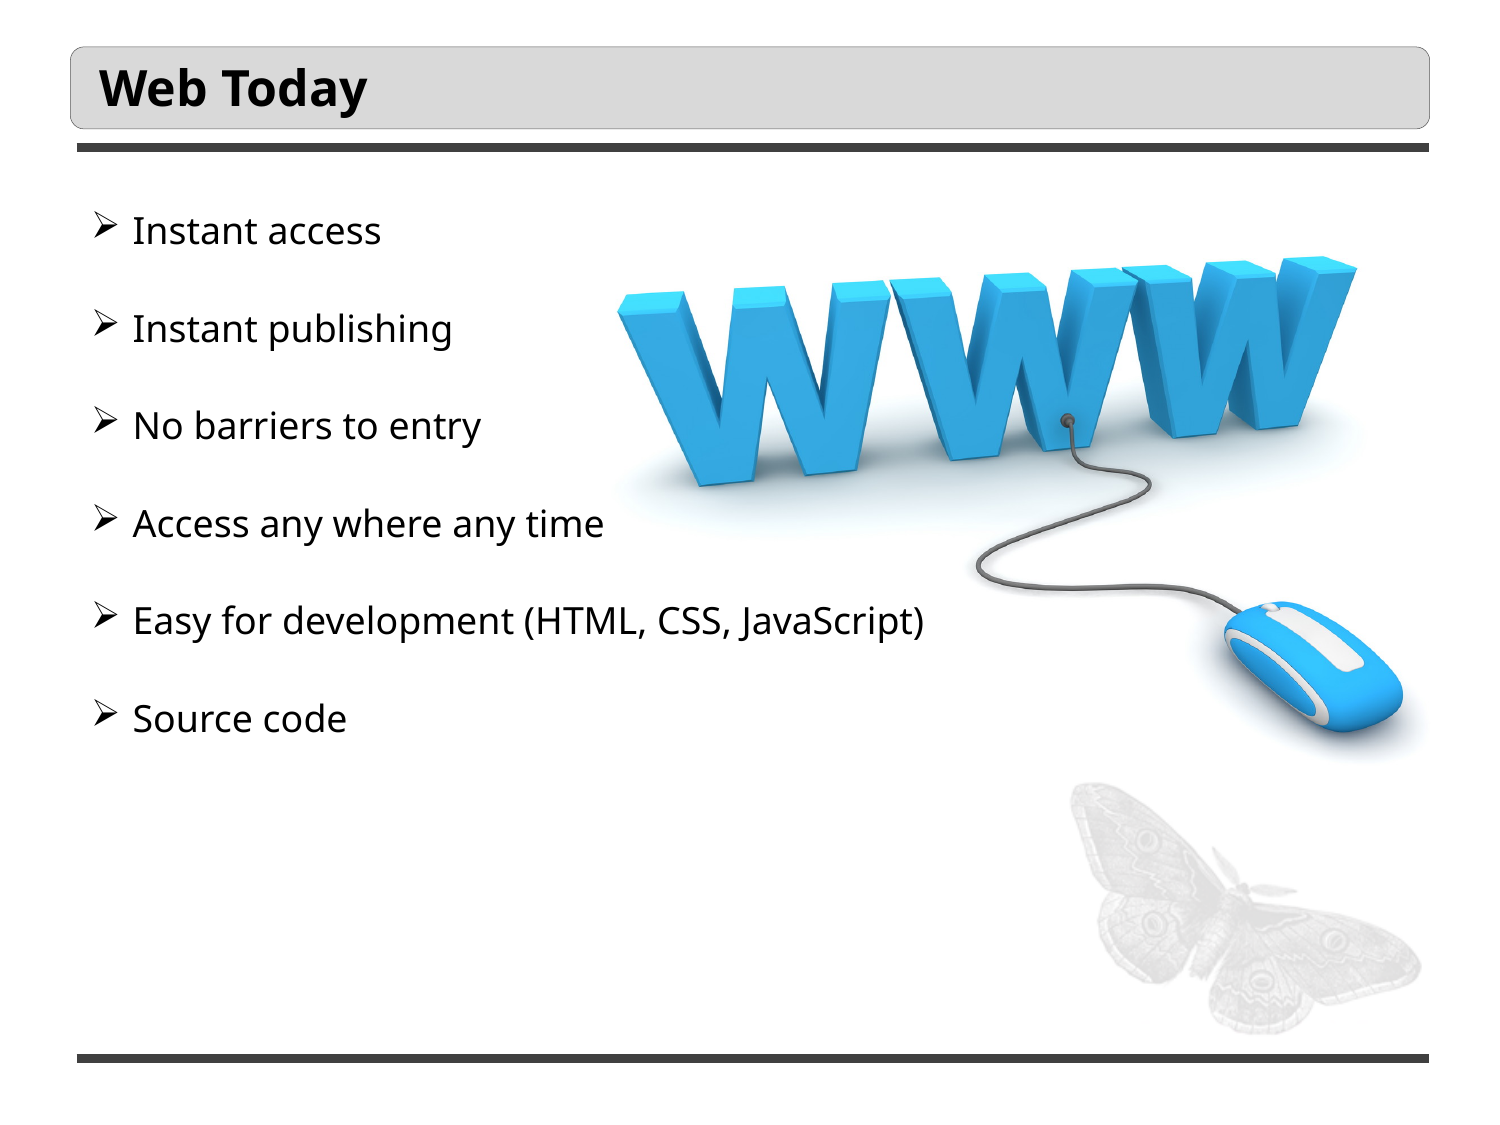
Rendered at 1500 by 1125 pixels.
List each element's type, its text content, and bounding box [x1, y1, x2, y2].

picture [560, 172, 1465, 1043]
title Web Today [84, 56, 1416, 117]
list Instant access Instant publishing No barriers to entry Access any where any time Easy for development (HTML, CSS, JavaScript) Source code [76, 154, 1424, 1014]
